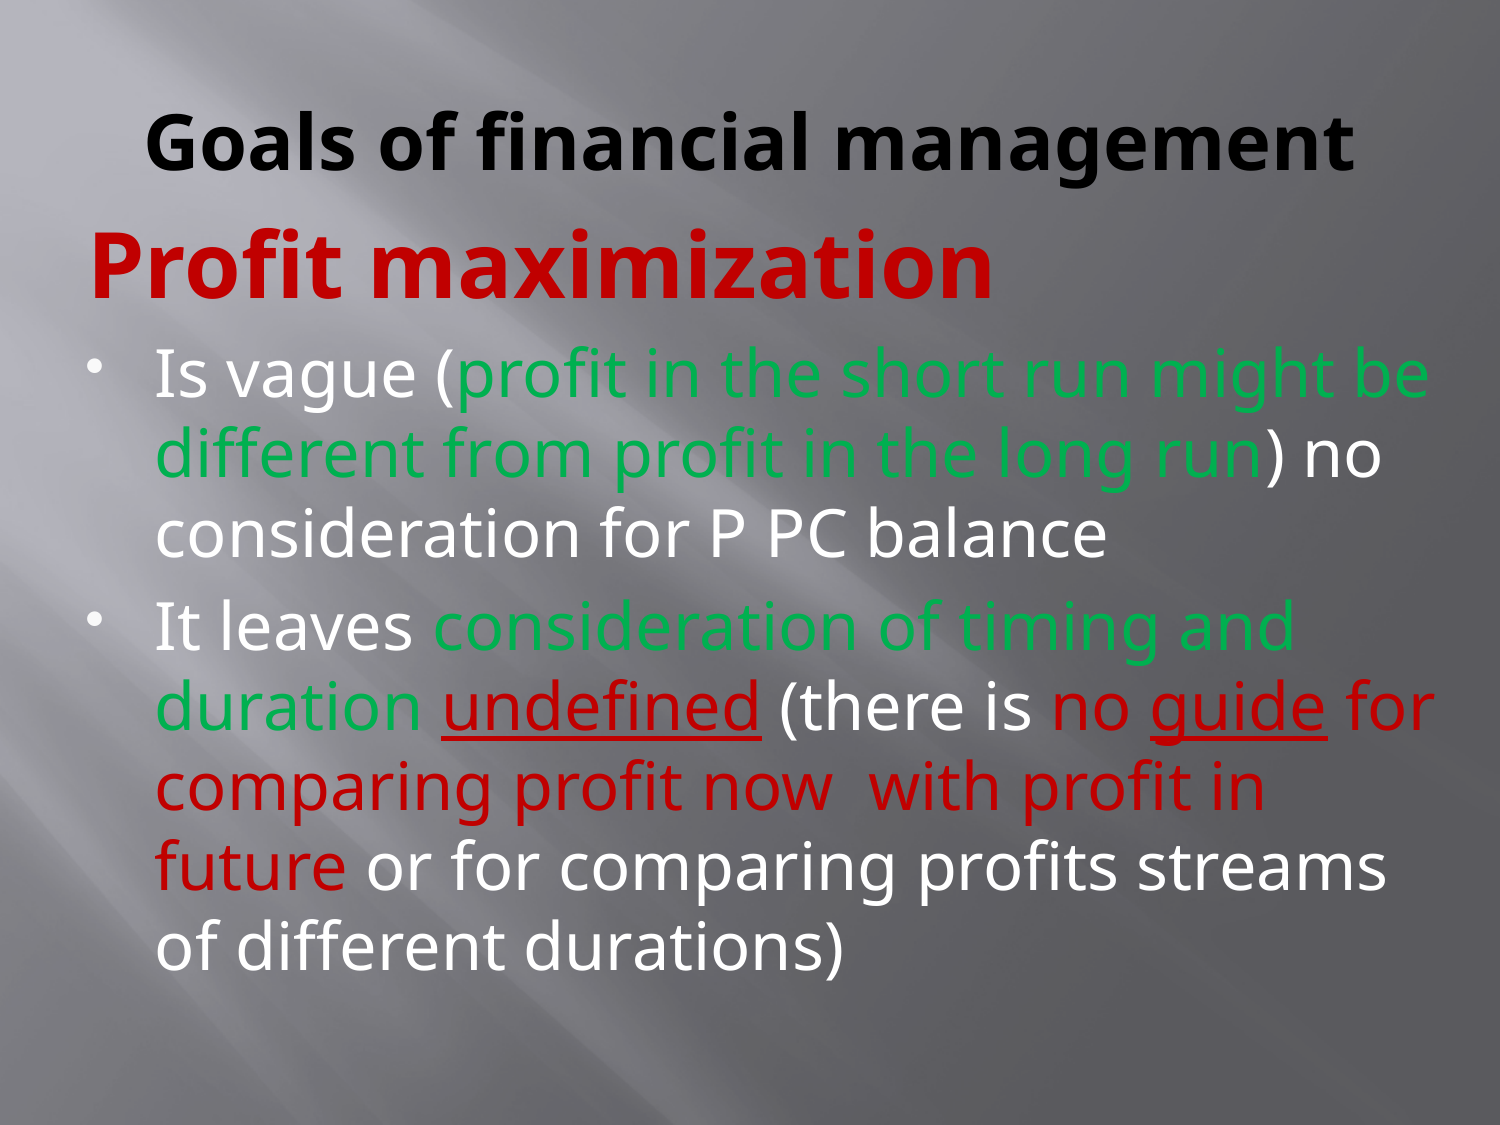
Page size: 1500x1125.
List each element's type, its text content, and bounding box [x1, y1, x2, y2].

list Profit maximization Is vague (profit in the short run might be different from profit in the long run) no consideration for P PC balance It leaves consideration of timing and duration undefined (there is no guide for comparing profit now with profit in future or for comparing profits streams of different durations) [50, 200, 1475, 1010]
title Goals of financial management [75, 45, 1425, 200]
